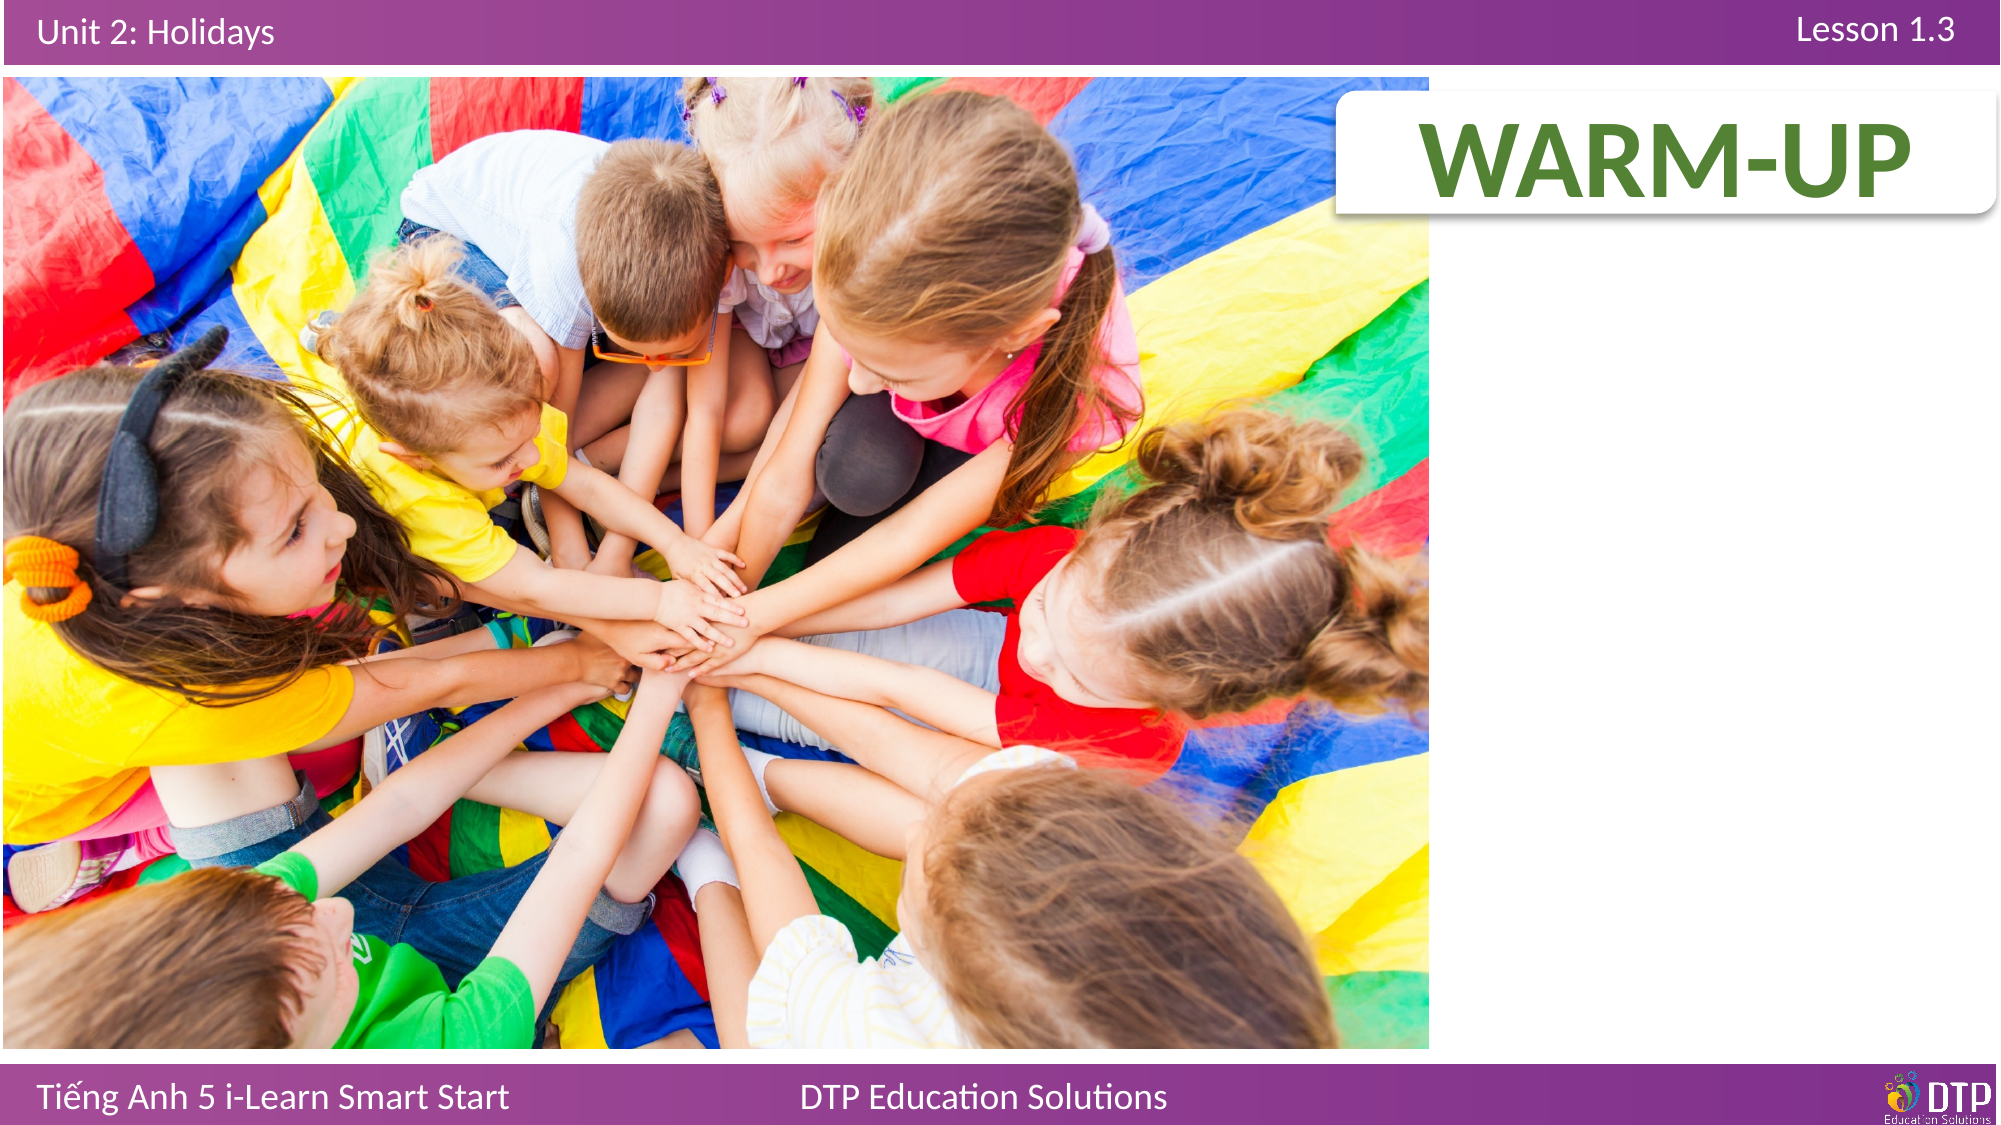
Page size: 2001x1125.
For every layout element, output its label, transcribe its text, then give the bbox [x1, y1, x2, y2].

picture [3, 77, 1429, 1049]
text_box WARM-UP [1429, 90, 1997, 214]
picture [0, 1064, 1996, 1125]
picture [4, 0, 2000, 65]
